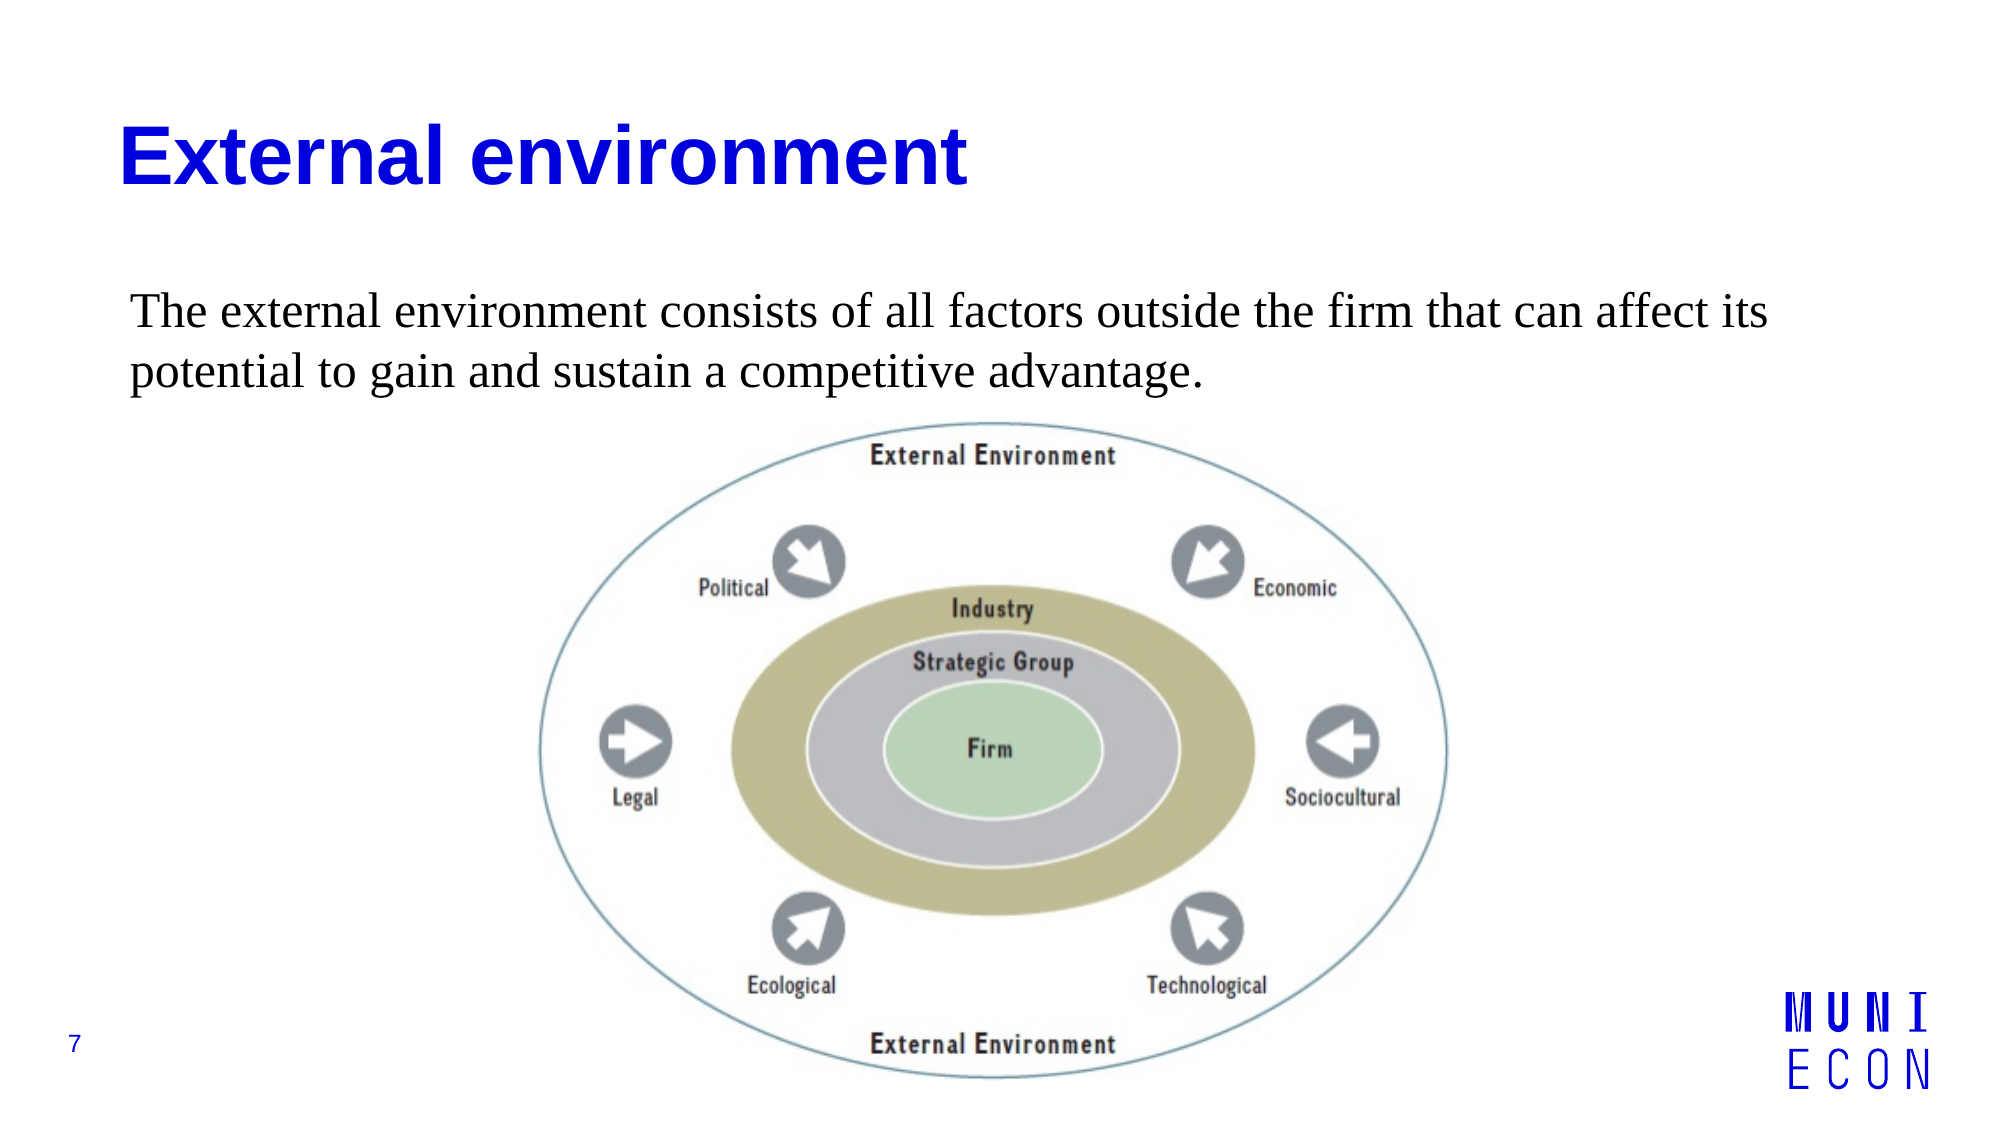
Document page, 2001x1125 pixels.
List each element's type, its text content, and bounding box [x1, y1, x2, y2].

picture [487, 419, 1513, 1100]
slide_number 7 [67, 1021, 110, 1063]
list The external environment consists of all factors outside the firm that can affect its potential to gain and sustain a competitive advantage. [118, 277, 1883, 957]
title External environment [118, 118, 1883, 193]
